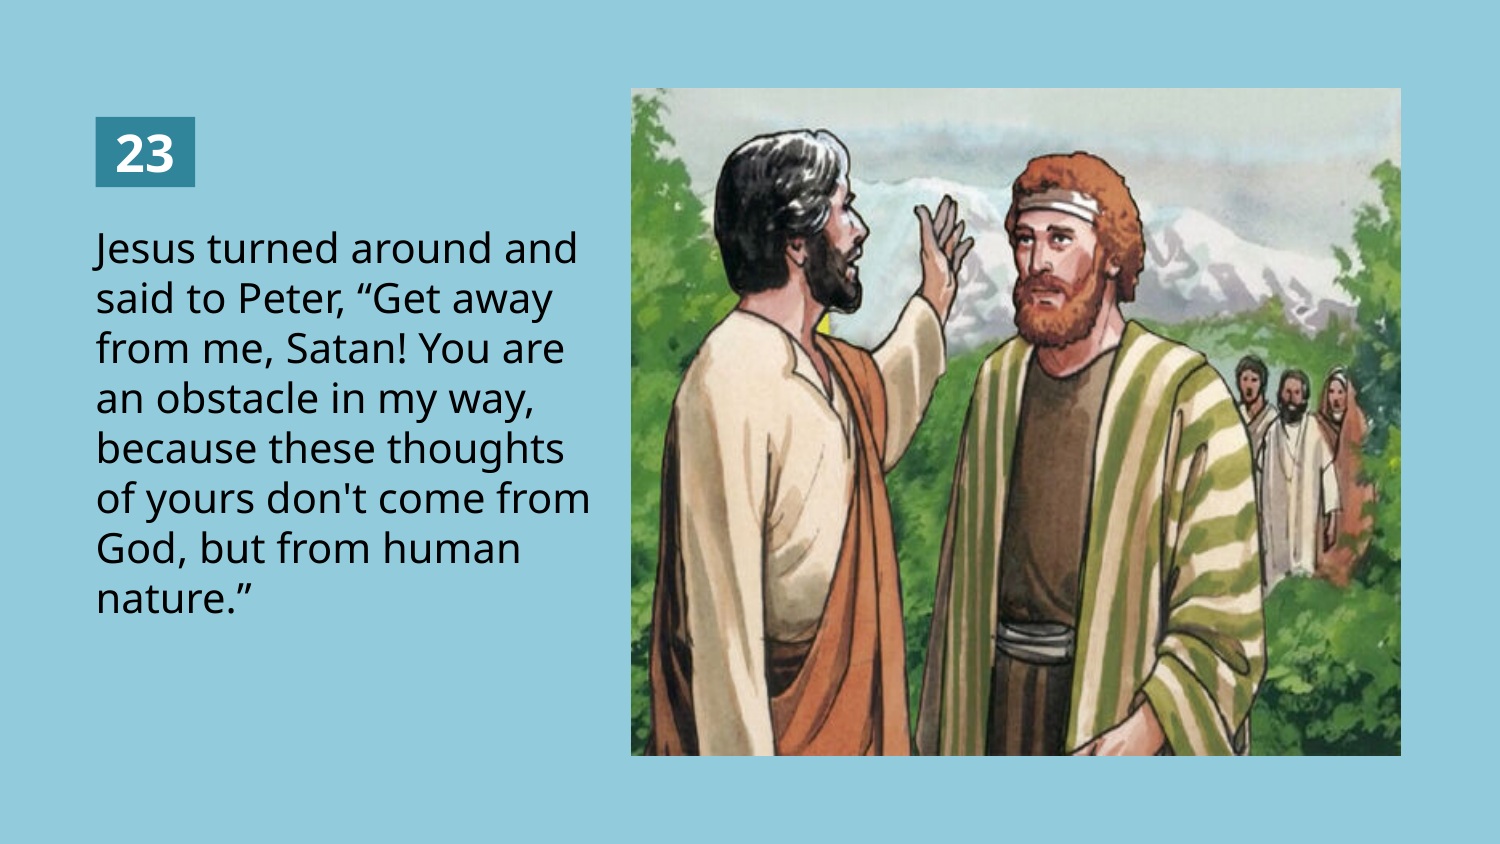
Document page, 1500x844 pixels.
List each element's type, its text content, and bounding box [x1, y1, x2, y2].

text_box 23 [95, 116, 196, 188]
picture [631, 88, 1401, 756]
text_box Jesus turned around and said to Peter, “Get away from me, Satan! You are an obstacle in my way, because these thoughts of yours don't come from God, but from human nature.” [95, 222, 600, 623]
